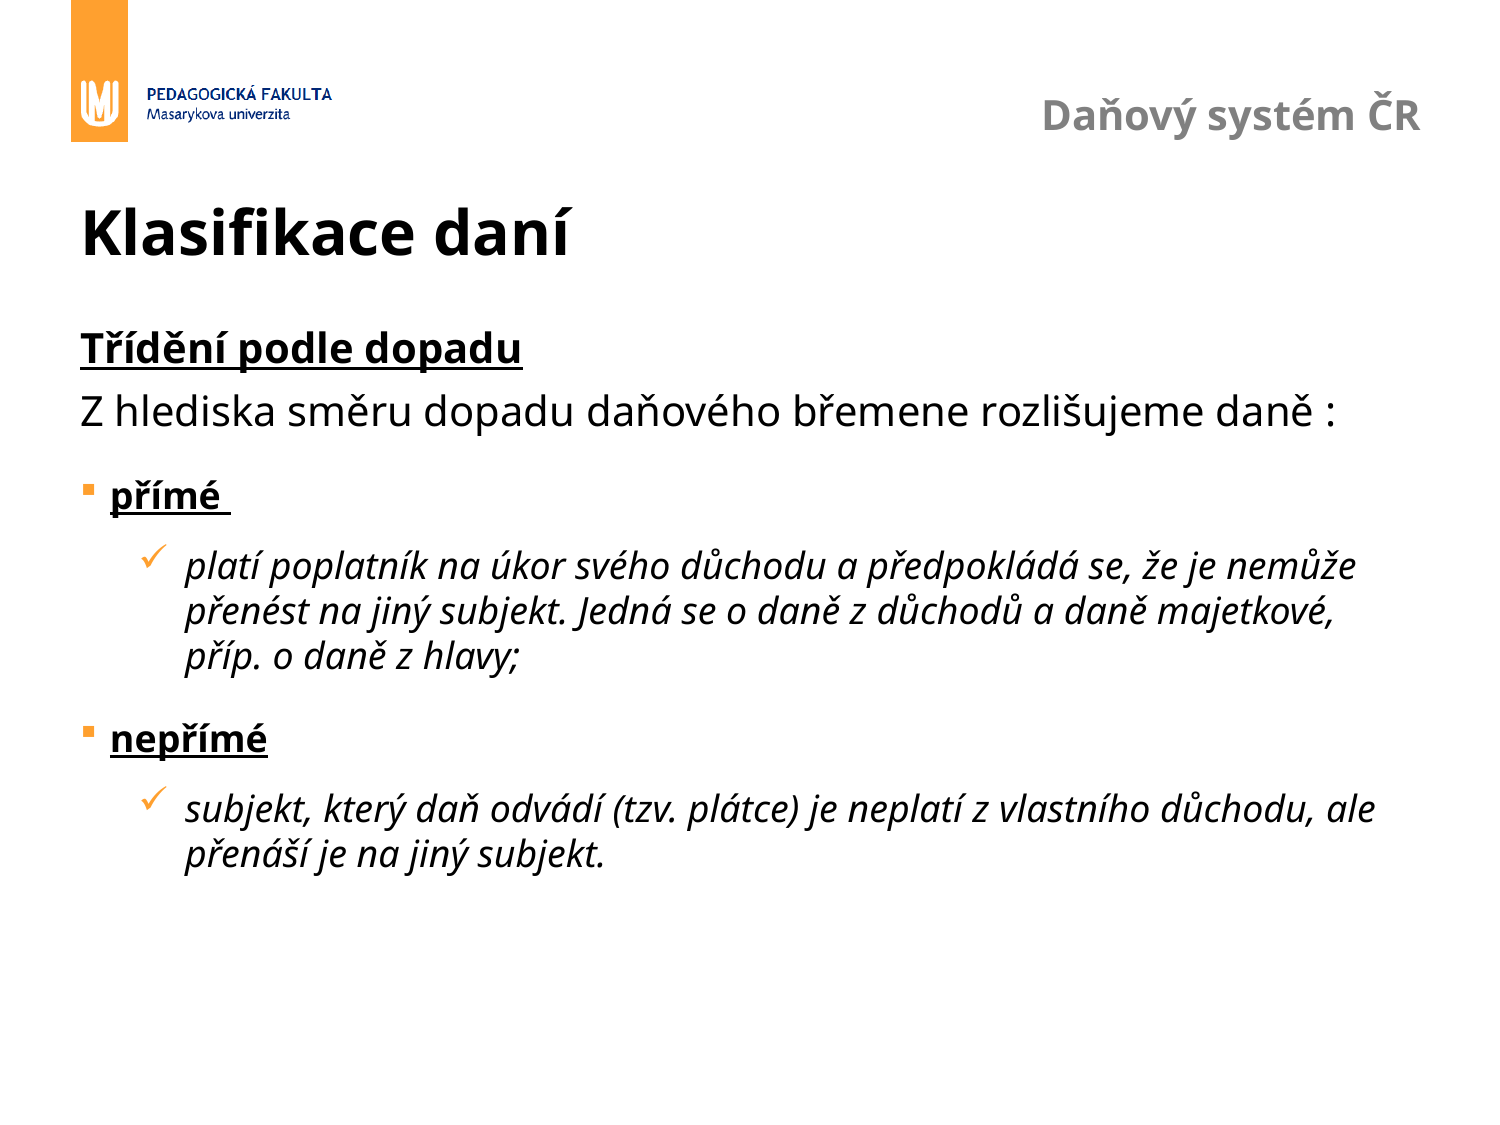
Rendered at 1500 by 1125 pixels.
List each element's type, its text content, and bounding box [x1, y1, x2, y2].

subtitle Třídění podle dopadu Z hlediska směru dopadu daňového břemene rozlišujeme daně : přímé platí poplatník na úkor svého důchodu a předpokládá se, že je nemůže přenést na jiný subjekt. Jedná se o daně z důchodů a daně majetkové, příp. o daně z hlavy; nepřímé subjekt, který daň odvádí (tzv. plátce) je neplatí z vlastního důchodu, ale přenáší je na jiný subjekt. [64, 314, 1436, 1024]
picture [0, 0, 381, 148]
text_box Klasifikace daní [64, 171, 1436, 290]
text_box Daňový systém ČR [491, 30, 1437, 149]
